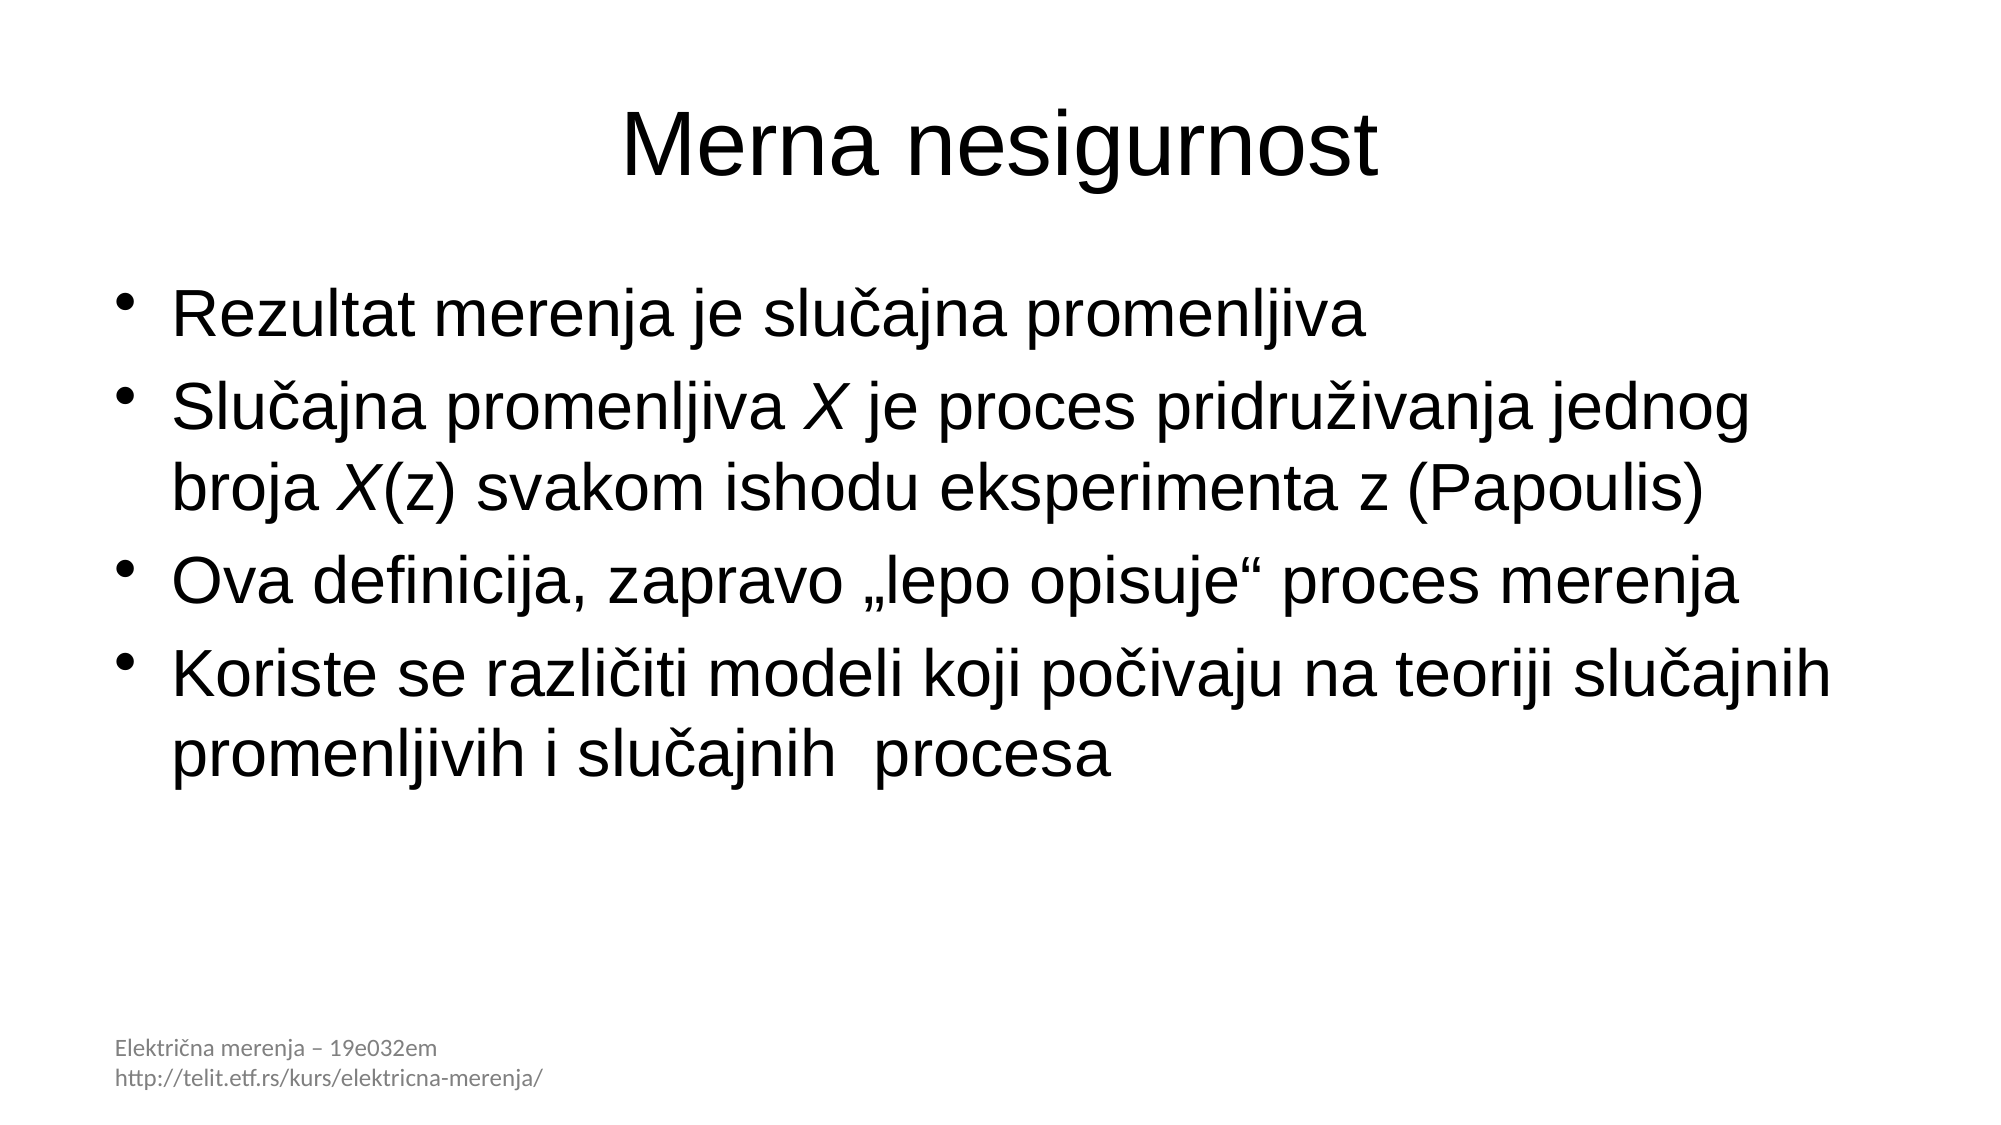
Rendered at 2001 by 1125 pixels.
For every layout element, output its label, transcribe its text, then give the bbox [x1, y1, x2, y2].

footer Električna merenja – 19e032em http://telit.etf.rs/kurs/elektricna-merenja/ [99, 1024, 751, 1103]
list Rezultat merenja je slučajna promenljiva Slučajna promenljiva X je proces pridruživanja jednog broja X(z) svakom ishodu eksperimenta z (Papoulis) Ova definicija, zapravo „lepo opisuje“ proces merenja Koriste se različiti modeli koji počivaju na teoriji slučajnih promenljivih i slučajnih procesa [99, 262, 1900, 1005]
title Merna nesigurnost [99, 45, 1900, 233]
